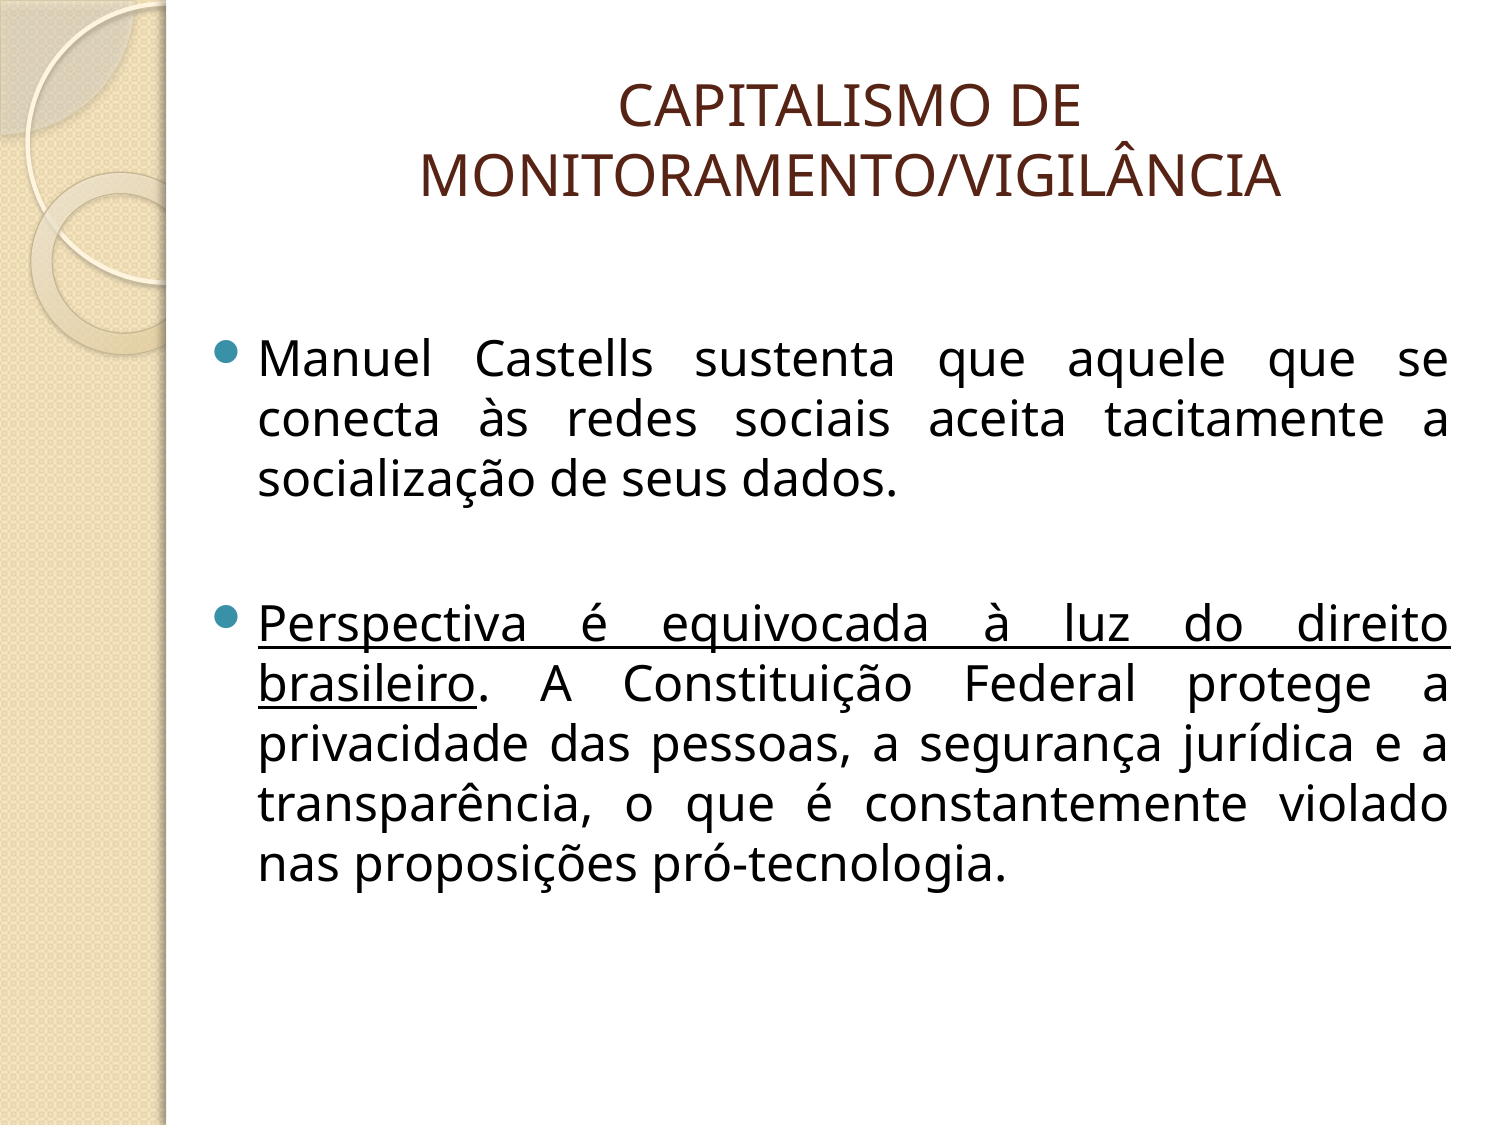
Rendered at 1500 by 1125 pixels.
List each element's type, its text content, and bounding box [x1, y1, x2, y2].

list Manuel Castells sustenta que aquele que se conecta às redes sociais aceita tacitamente a socialização de seus dados. Perspectiva é equivocada à luz do direito brasileiro. A Constituição Federal protege a privacidade das pessoas, a segurança jurídica e a transparência, o que é constantemente violado nas proposições pró-tecnologia. [183, 184, 1466, 1047]
title CAPITALISMO DE MONITORAMENTO/VIGILÂNCIA [235, 45, 1466, 184]
